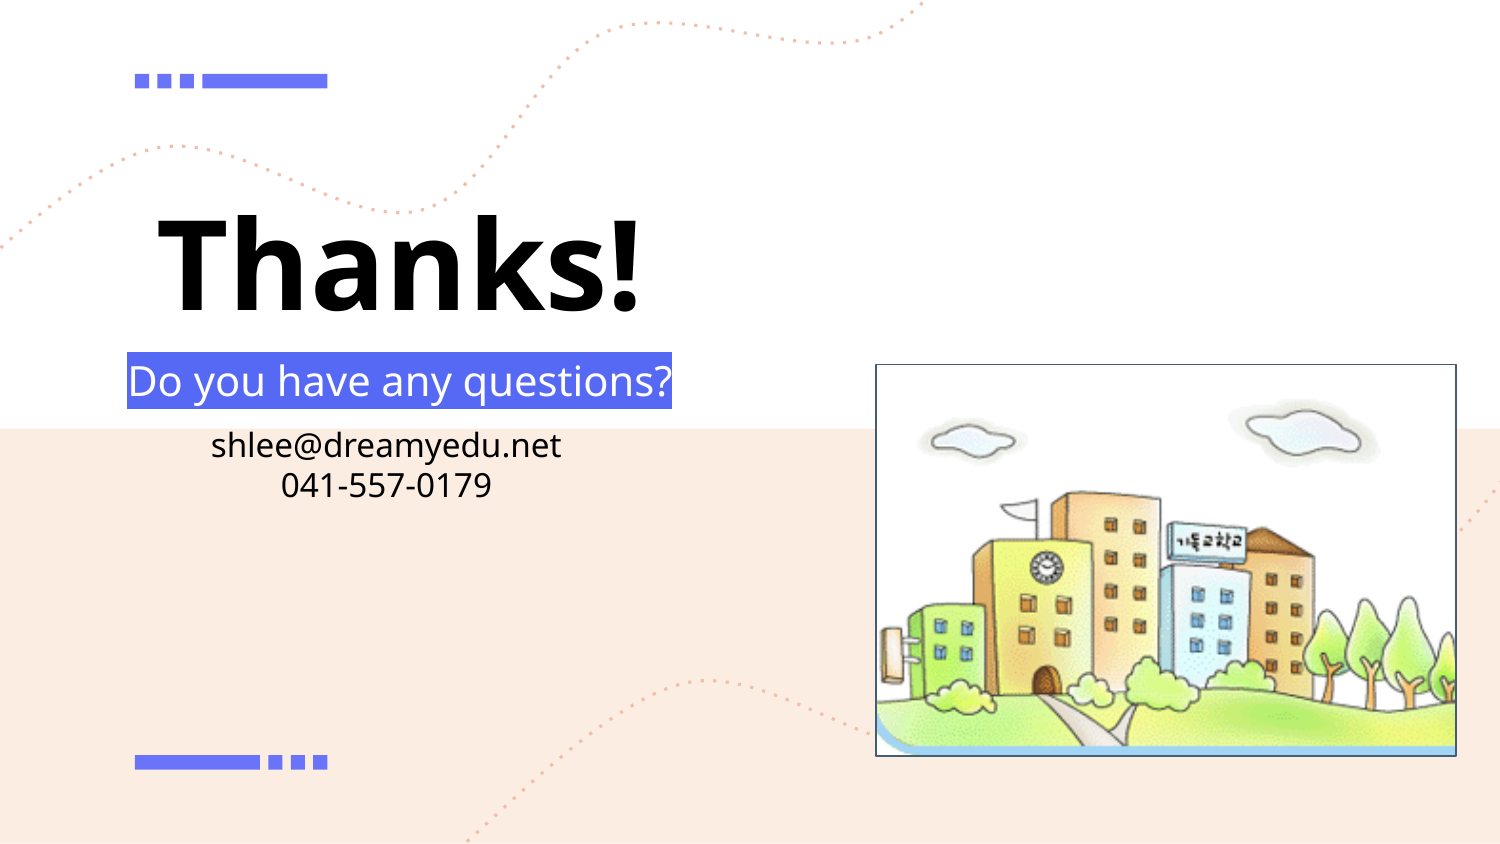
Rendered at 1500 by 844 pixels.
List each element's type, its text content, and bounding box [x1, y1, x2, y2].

subtitle shlee@dreamyedu.net 041-557-0179 [0, 409, 799, 560]
title Thanks! [0, 166, 923, 339]
picture [876, 364, 1456, 756]
text_box Do you have any questions? [0, 339, 923, 416]
